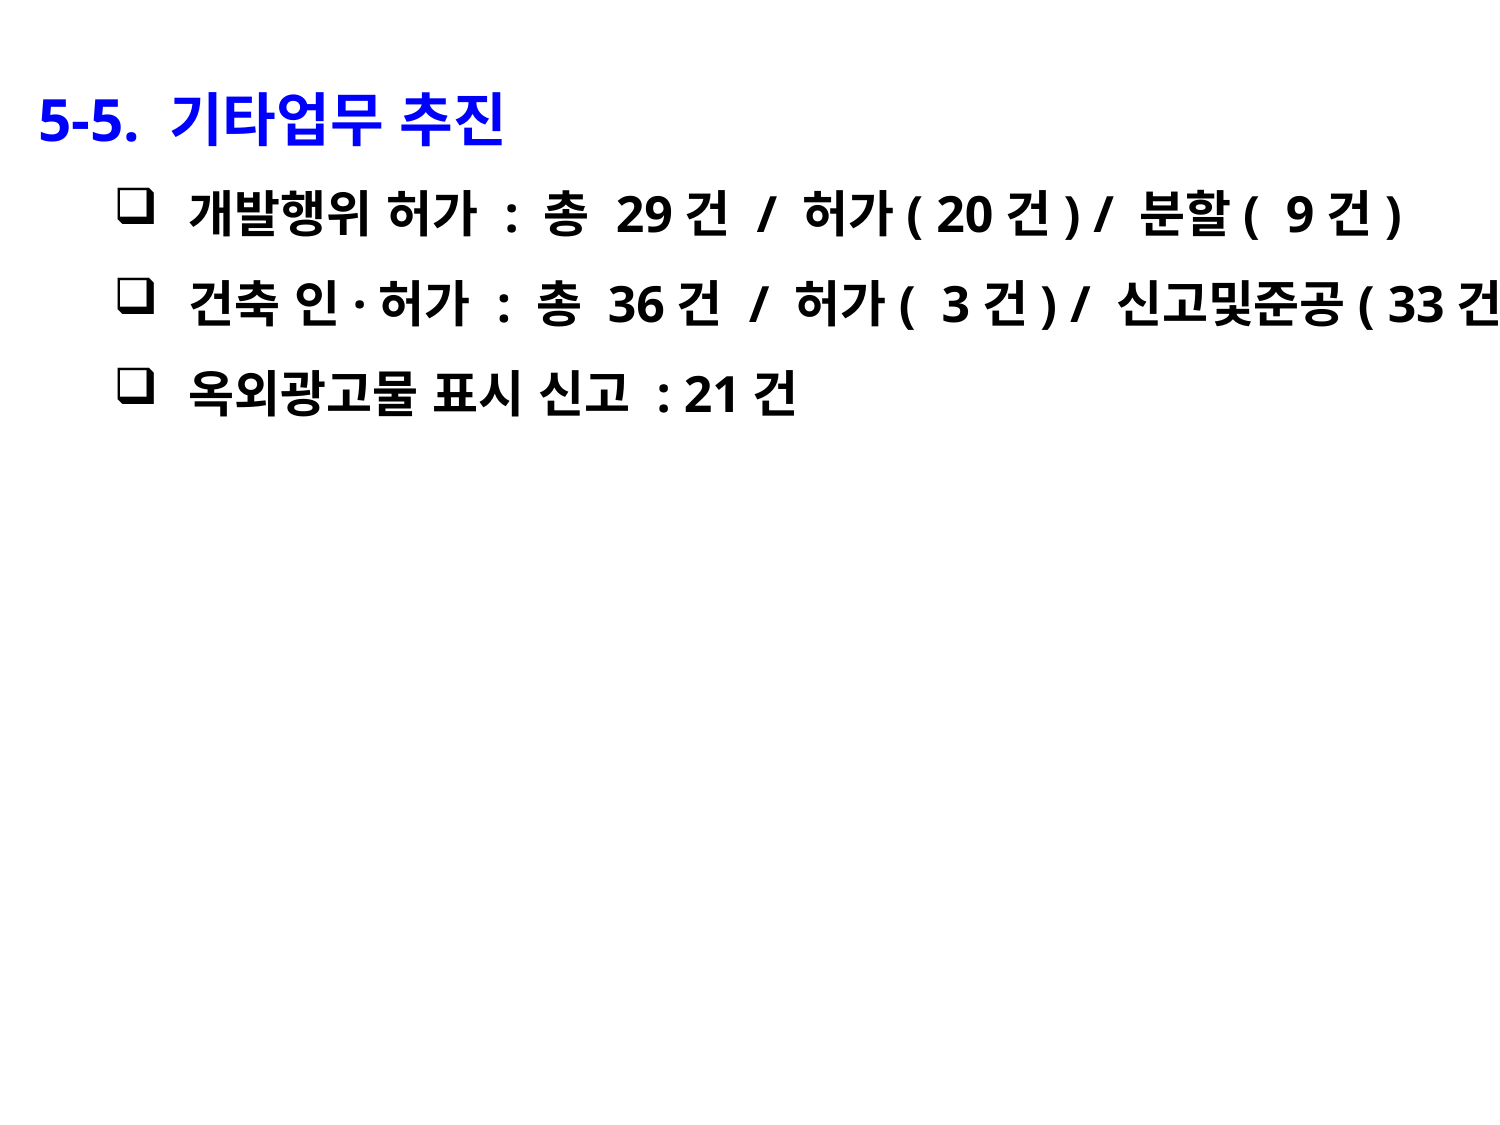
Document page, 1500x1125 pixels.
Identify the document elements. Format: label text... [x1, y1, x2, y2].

text_box 5-5. 기타업무 추진 개발행위 허가 : 총 29건 / 허가( 20건) / 분할( 9건) 건축 인·허가 : 총 36건 / 허가( 3건) / 신고및준공( 33건) 옥외광고물 표시 신고 : 21건 [23, 46, 1465, 469]
